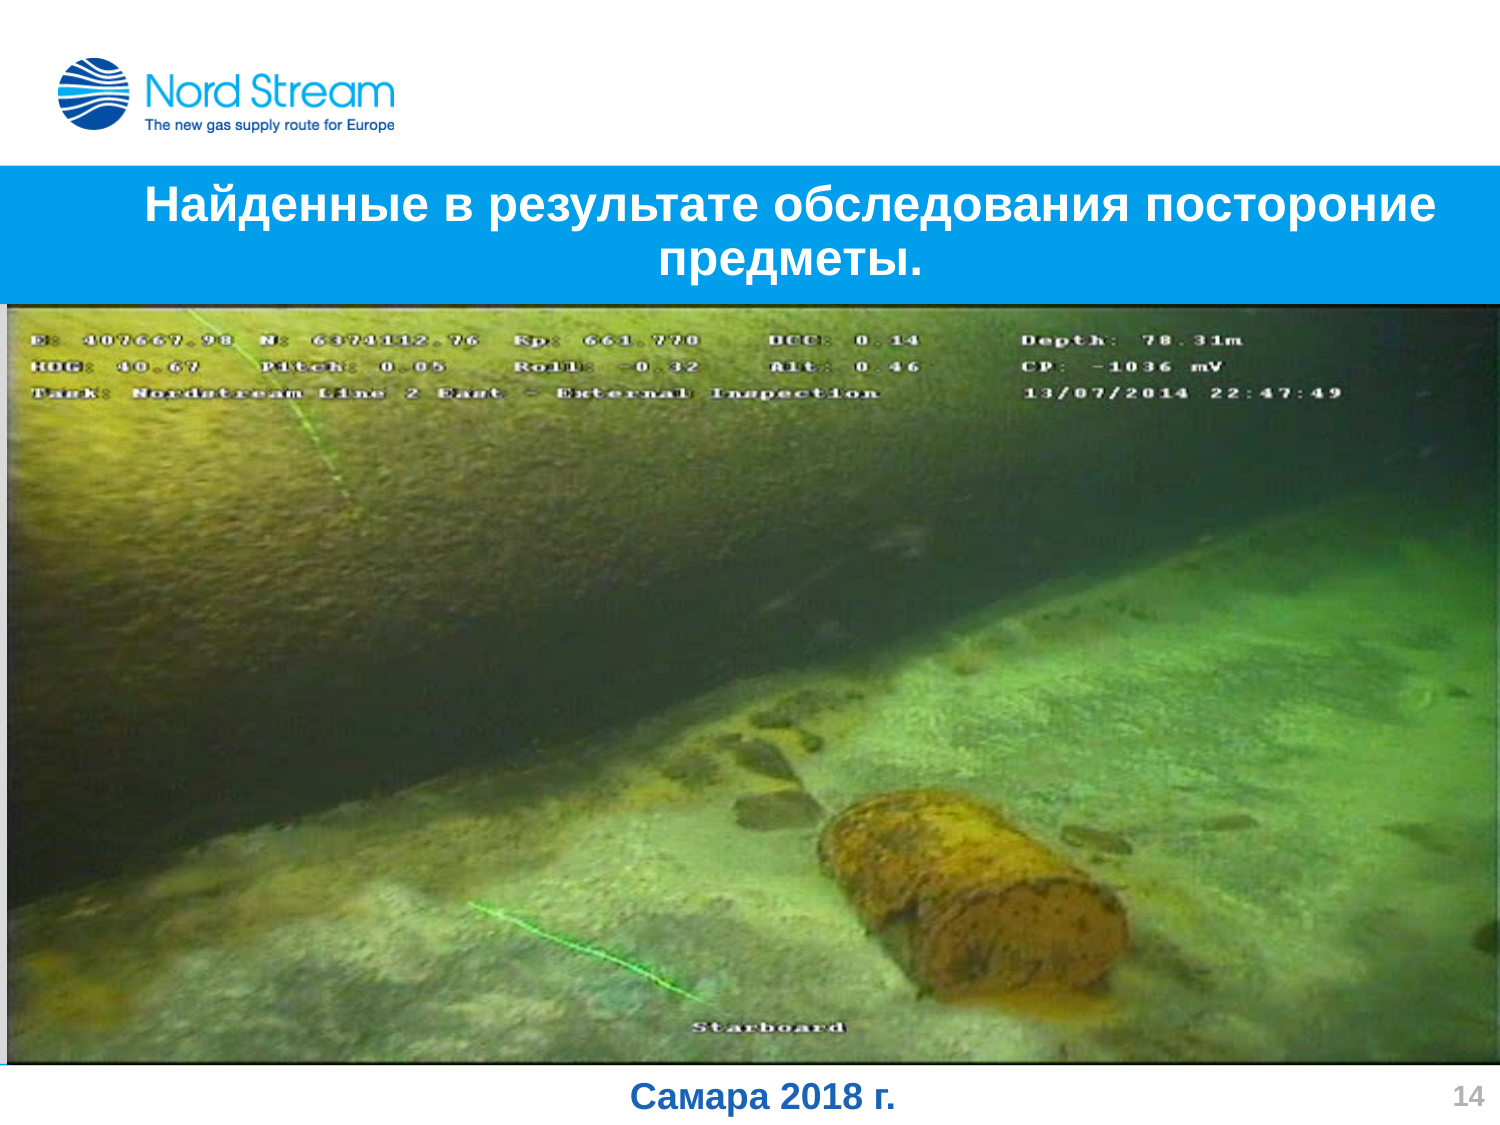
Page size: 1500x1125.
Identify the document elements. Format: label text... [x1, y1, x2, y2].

text_box Самара 2018 г. [615, 1073, 922, 1125]
slide_number 14 [1437, 1072, 1500, 1125]
picture [58, 58, 394, 133]
picture [7, 305, 1500, 1066]
title Найденные в результате обследования постороние предметы. [143, 165, 1438, 302]
